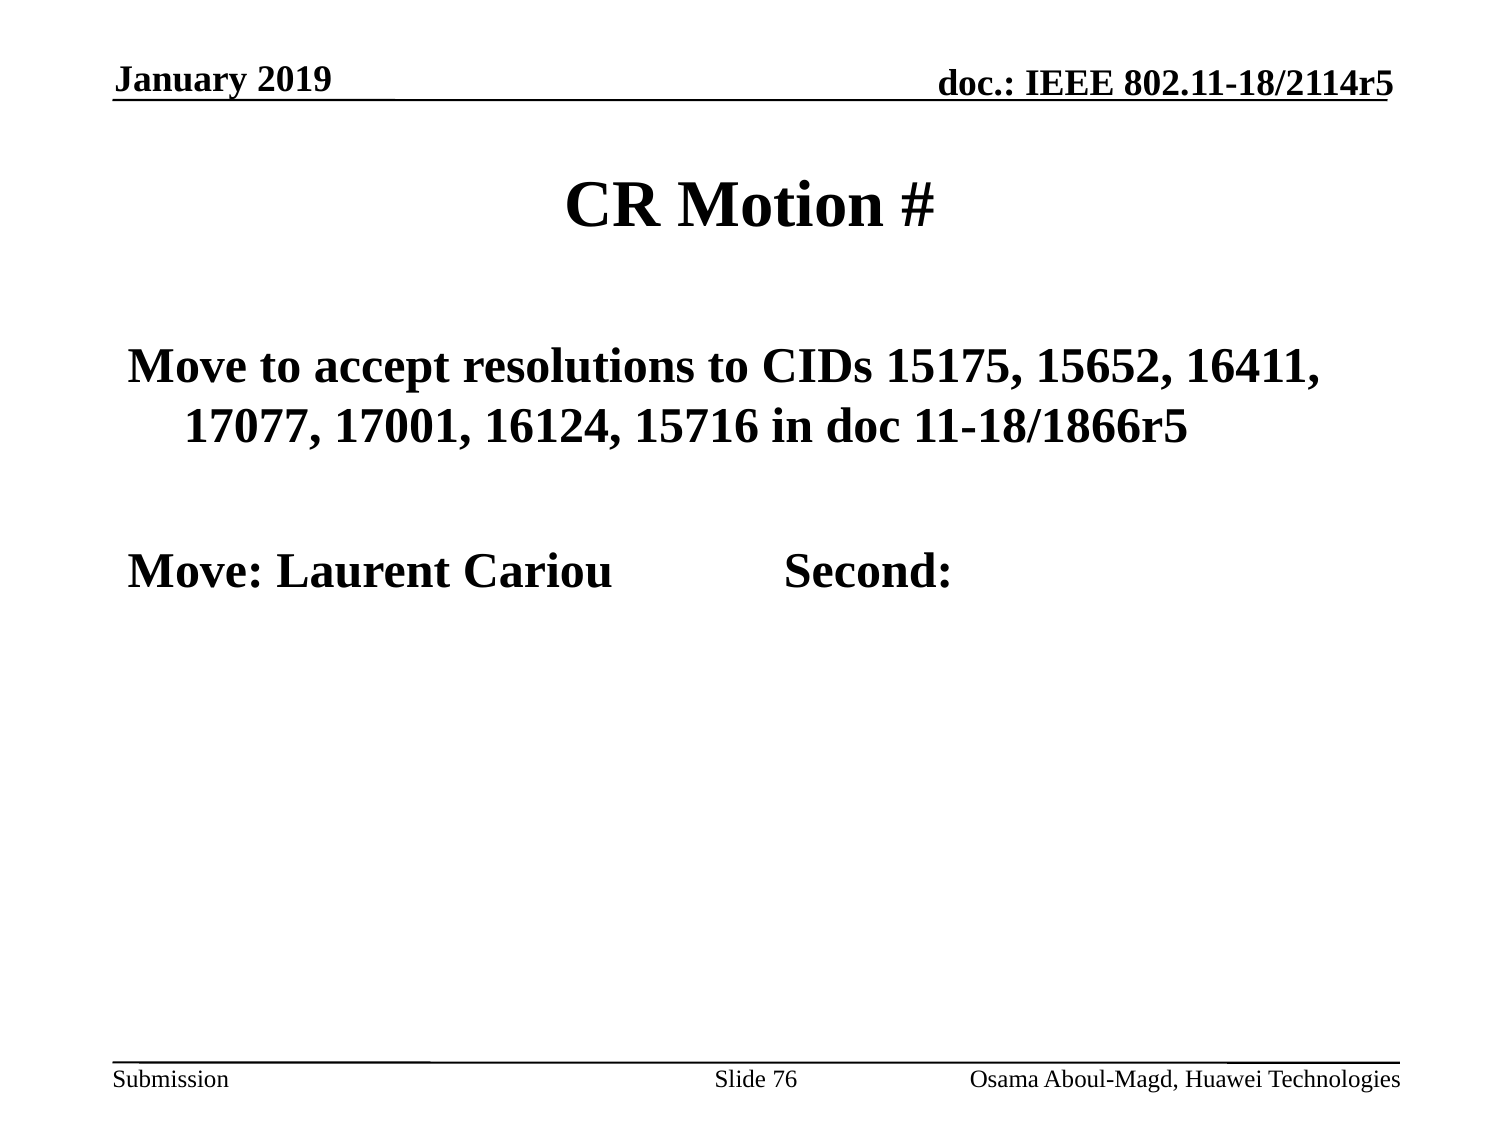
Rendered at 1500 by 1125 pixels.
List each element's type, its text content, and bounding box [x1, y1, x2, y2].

title CR Motion # [112, 112, 1388, 288]
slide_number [114, 54, 423, 100]
list Move to accept resolutions to CIDs 15175, 15652, 16411, 17077, 17001, 16124, 15716 in doc 11-18/1866r5 Move: Laurent Cariou Second: [112, 324, 1388, 1000]
footer Osama Aboul-Magd, Huawei Technologies [878, 1061, 1402, 1093]
slide_number Slide 76 [712, 1061, 800, 1123]
